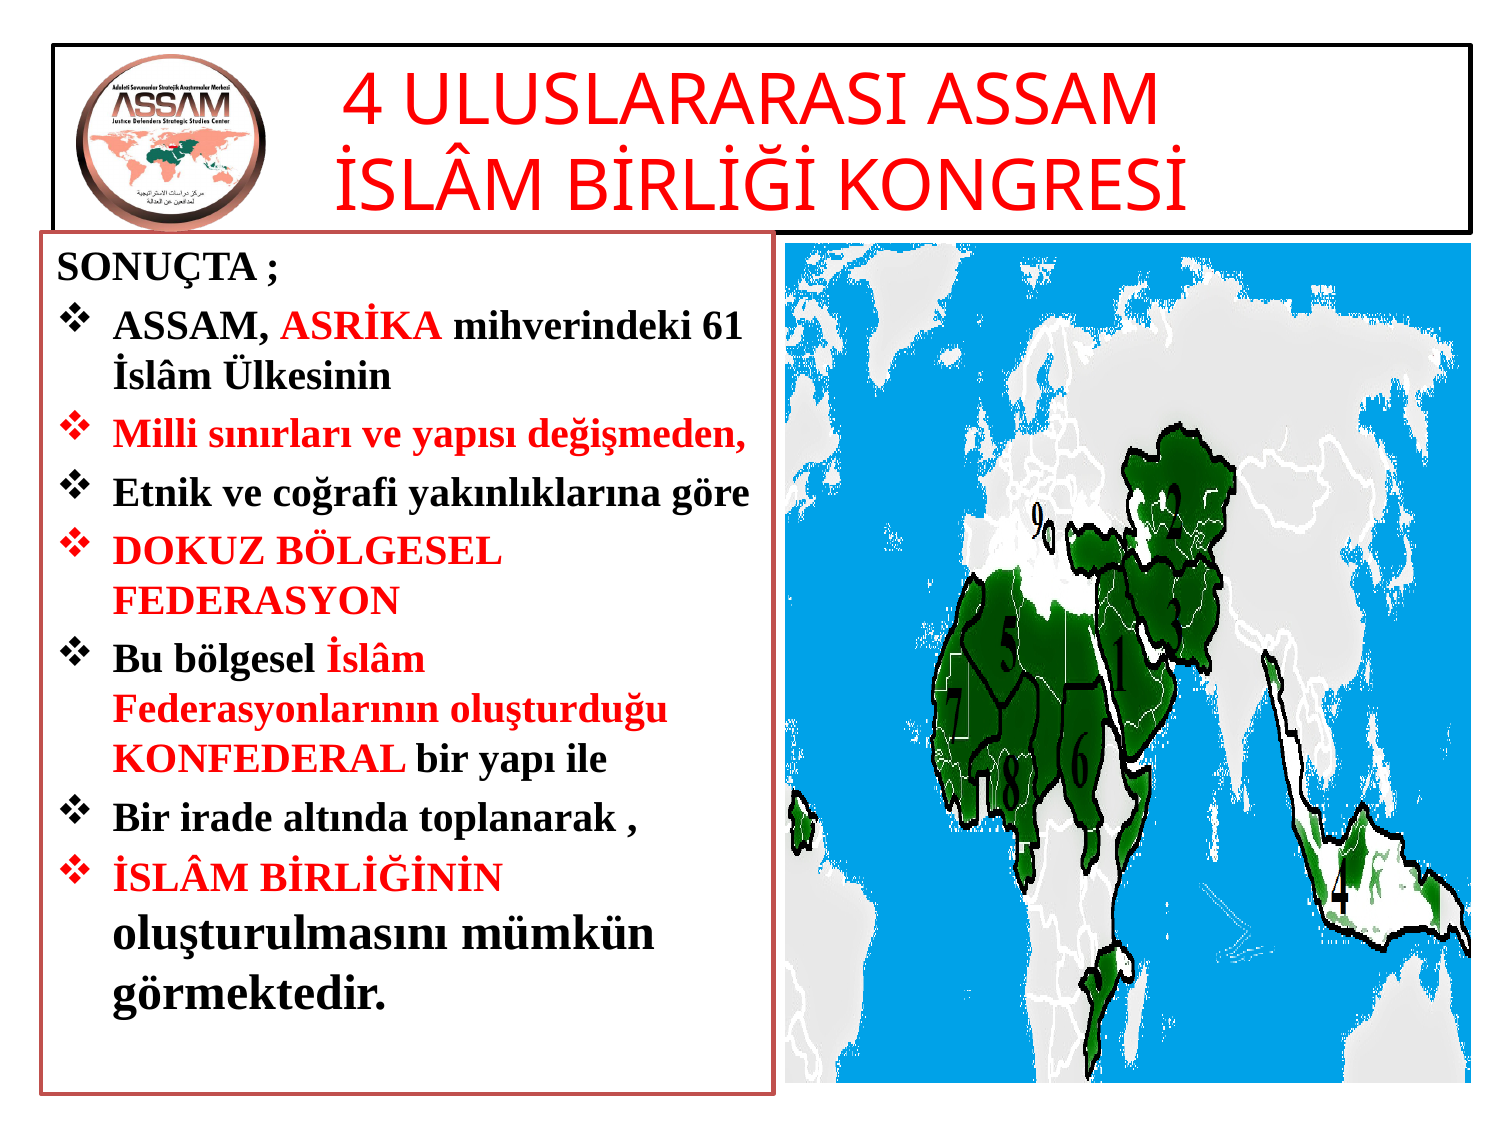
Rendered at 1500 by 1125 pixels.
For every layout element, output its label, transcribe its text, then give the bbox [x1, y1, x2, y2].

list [785, 243, 1471, 1083]
list SONUÇTA ; ASSAM, ASRİKA mihverindeki 61 İslâm Ülkesinin Milli sınırları ve yapısı değişmeden, Etnik ve coğrafi yakınlıklarına göre DOKUZ BÖLGESEL FEDERASYON Bu bölgesel İslâm Federasyonlarının oluşturduğu KONFEDERAL bir yapı ile Bir irade altında toplanarak , İSLÂM BİRLİĞİNİN oluşturulmasını mümkün görmektedir. [39, 230, 776, 1096]
picture [76, 54, 266, 232]
title 4 ULUSLARARASI ASSAM İSLÂM BİRLİĞİ KONGRESİ [51, 43, 1473, 235]
